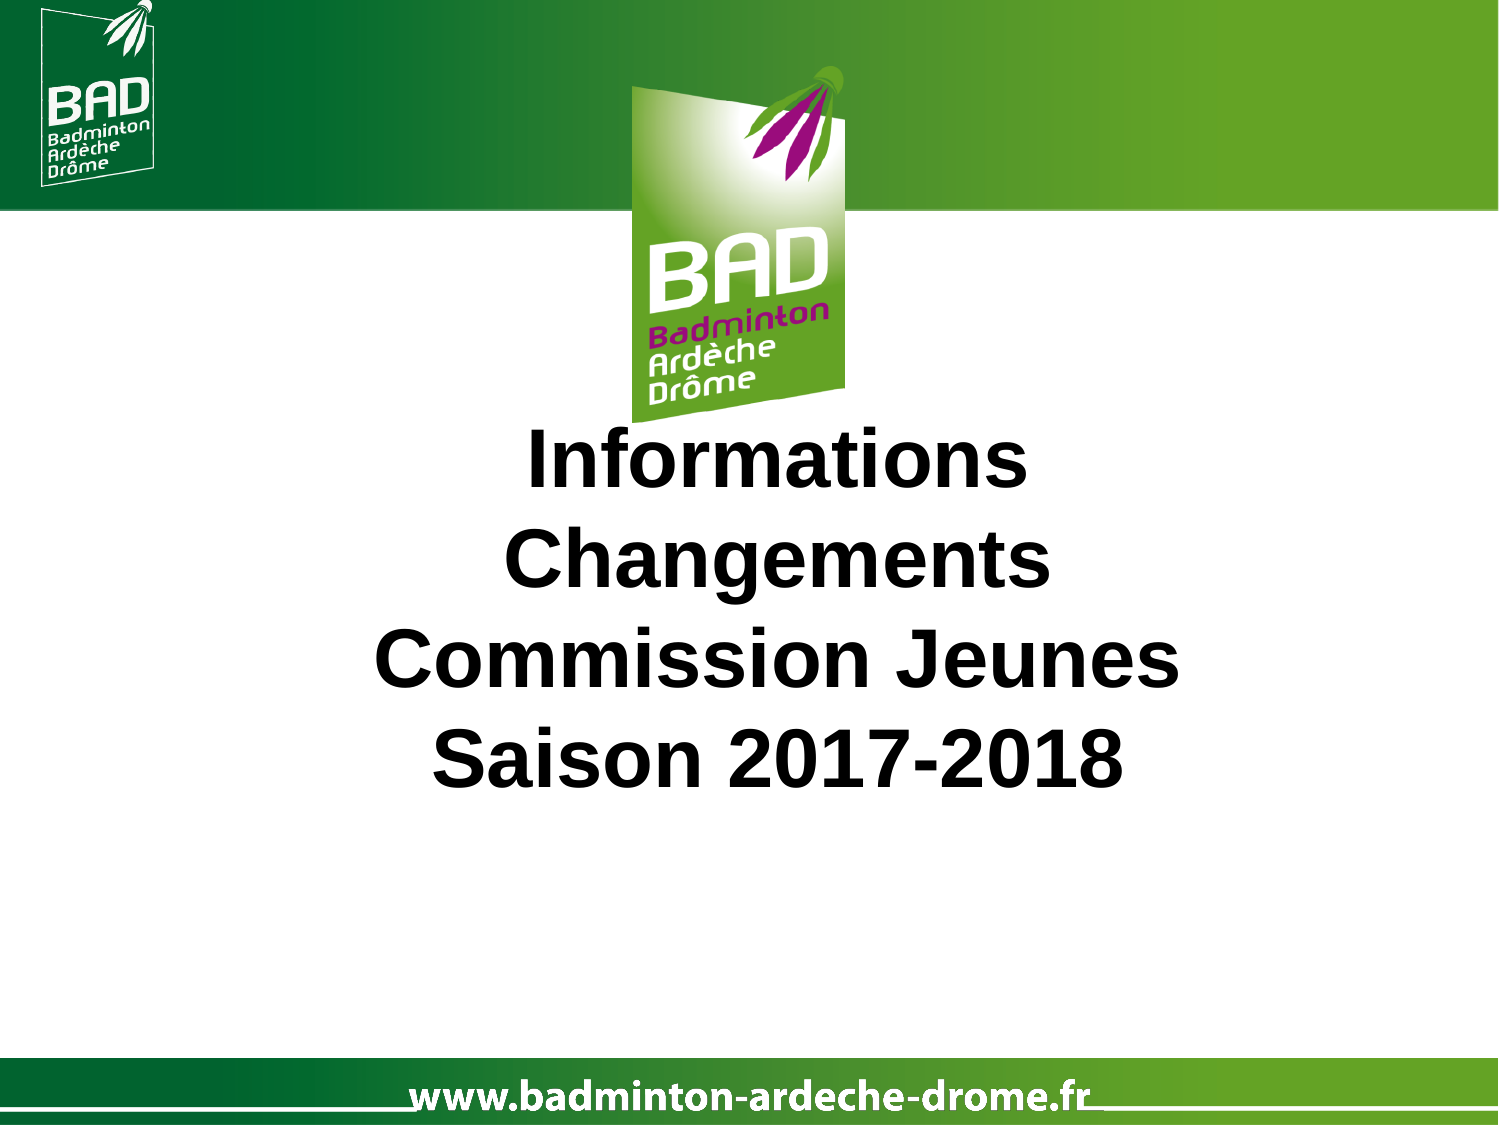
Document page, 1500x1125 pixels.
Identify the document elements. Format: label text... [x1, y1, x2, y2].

picture [0, 1058, 1500, 1125]
text_box Informations Changements Commission Jeunes Saison 2017-2018 [103, 444, 1454, 764]
picture [0, 0, 1500, 211]
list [631, 66, 845, 424]
